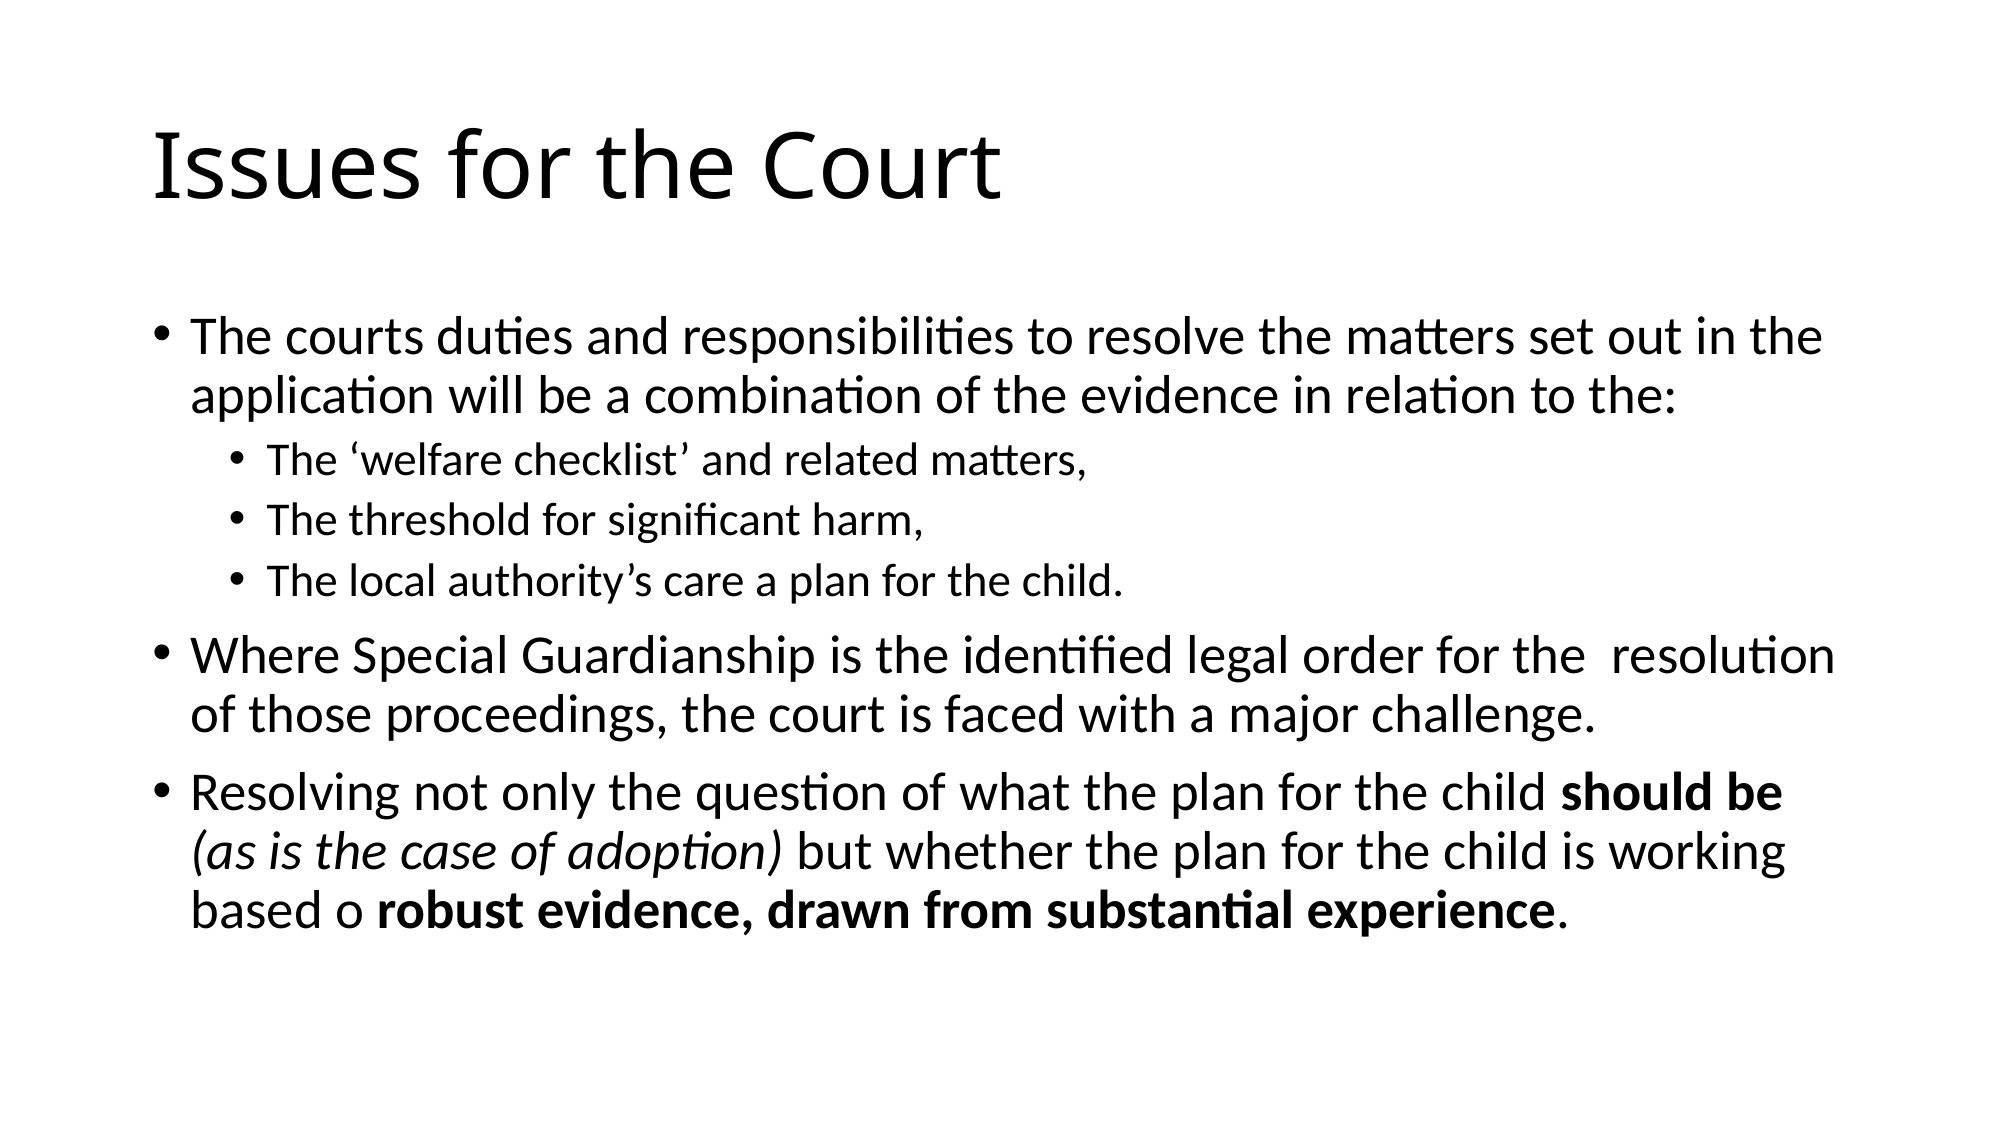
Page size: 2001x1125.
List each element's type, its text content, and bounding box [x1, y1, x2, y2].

title Issues for the Court [137, 59, 1863, 278]
list The courts duties and responsibilities to resolve the matters set out in the application will be a combination of the evidence in relation to the: The ‘welfare checklist’ and related matters, The threshold for significant harm, The local authority’s care a plan for the child. Where Special Guardianship is the identified legal order for the resolution of those proceedings, the court is faced with a major challenge. Resolving not only the question of what the plan for the child should be (as is the case of adoption) but whether the plan for the child is working based o robust evidence, drawn from substantial experience. [137, 299, 1863, 1014]
